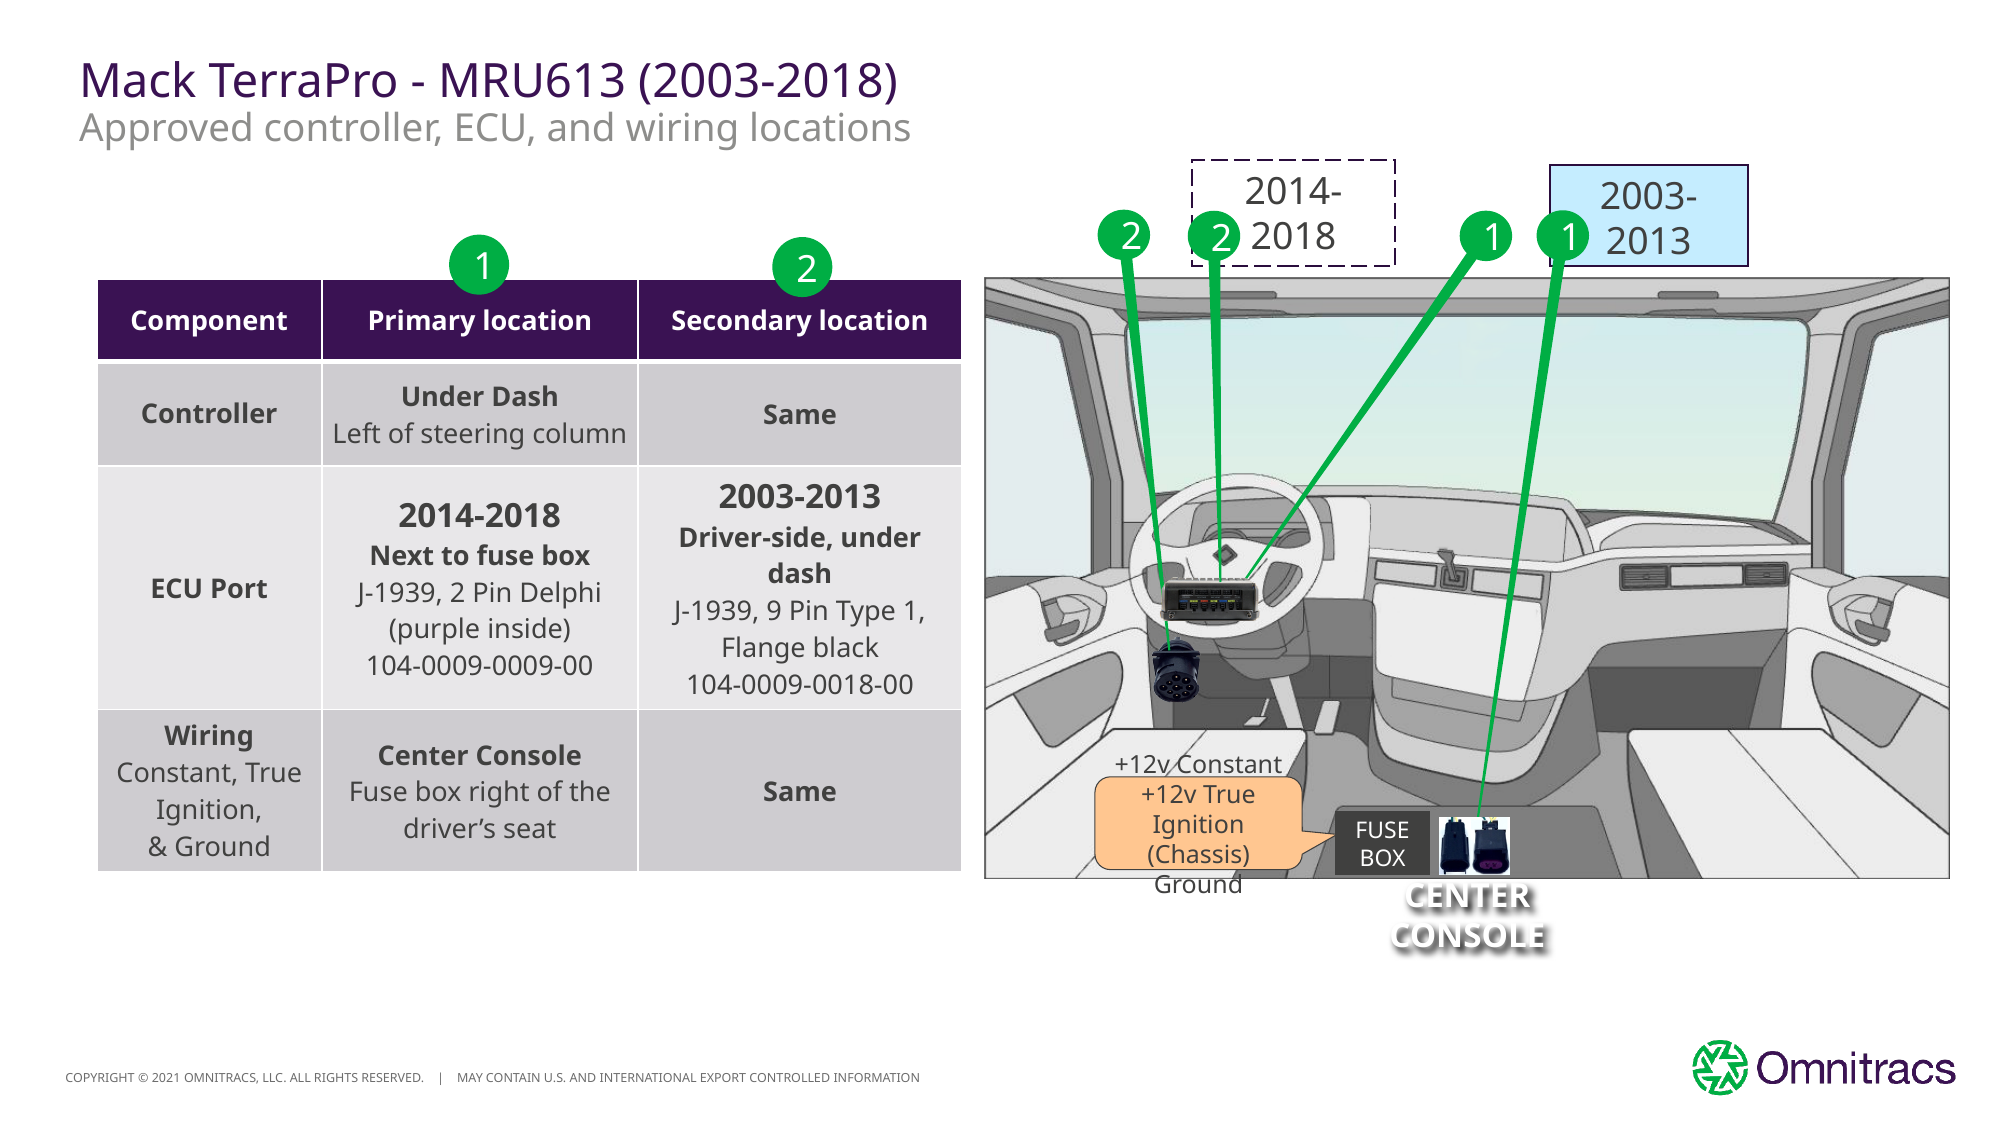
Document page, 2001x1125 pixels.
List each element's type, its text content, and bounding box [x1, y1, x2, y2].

text_box 2 [772, 237, 833, 298]
text_box 2 [1097, 209, 1151, 277]
table_header Component [98, 280, 321, 359]
table_cell Center Console Fuse box right of the driver’s seat [323, 710, 637, 871]
table_cell Controller [98, 364, 321, 465]
table_cell Same [639, 710, 961, 871]
table_header Primary location [323, 280, 637, 359]
text_box CENTER CONSOLE [1323, 879, 1611, 962]
text_box 1 [449, 234, 510, 295]
table_cell ECU Port [98, 467, 321, 709]
table_cell Same [639, 364, 961, 465]
text_box Mack TerraPro - MRU613 (2003-2018) Approved controller, ECU, and wiring locations [64, 49, 944, 172]
table_cell 2003-2013 Driver-side, under dash J-1939, 9 Pin Type 1, Flange black 104-0009-0018-00 [639, 467, 961, 709]
text_box 2003-2013 [1549, 164, 1749, 267]
table_header Secondary location [639, 280, 961, 359]
table_cell Under Dash Left of steering column [323, 364, 637, 465]
text_box 2014-2018 [1191, 159, 1396, 267]
picture [1680, 1027, 1964, 1108]
table_cell Wiring Constant, True Ignition, & Ground [98, 710, 321, 871]
table_cell 2014-2018 Next to fuse box J-1939, 2 Pin Delphi (purple inside) 104-0009-0009-00 [323, 467, 637, 709]
text_box 2 [1187, 210, 1241, 277]
text_box 1 [1450, 210, 1513, 277]
text_box 1 [1536, 210, 1590, 277]
picture [984, 277, 1950, 879]
